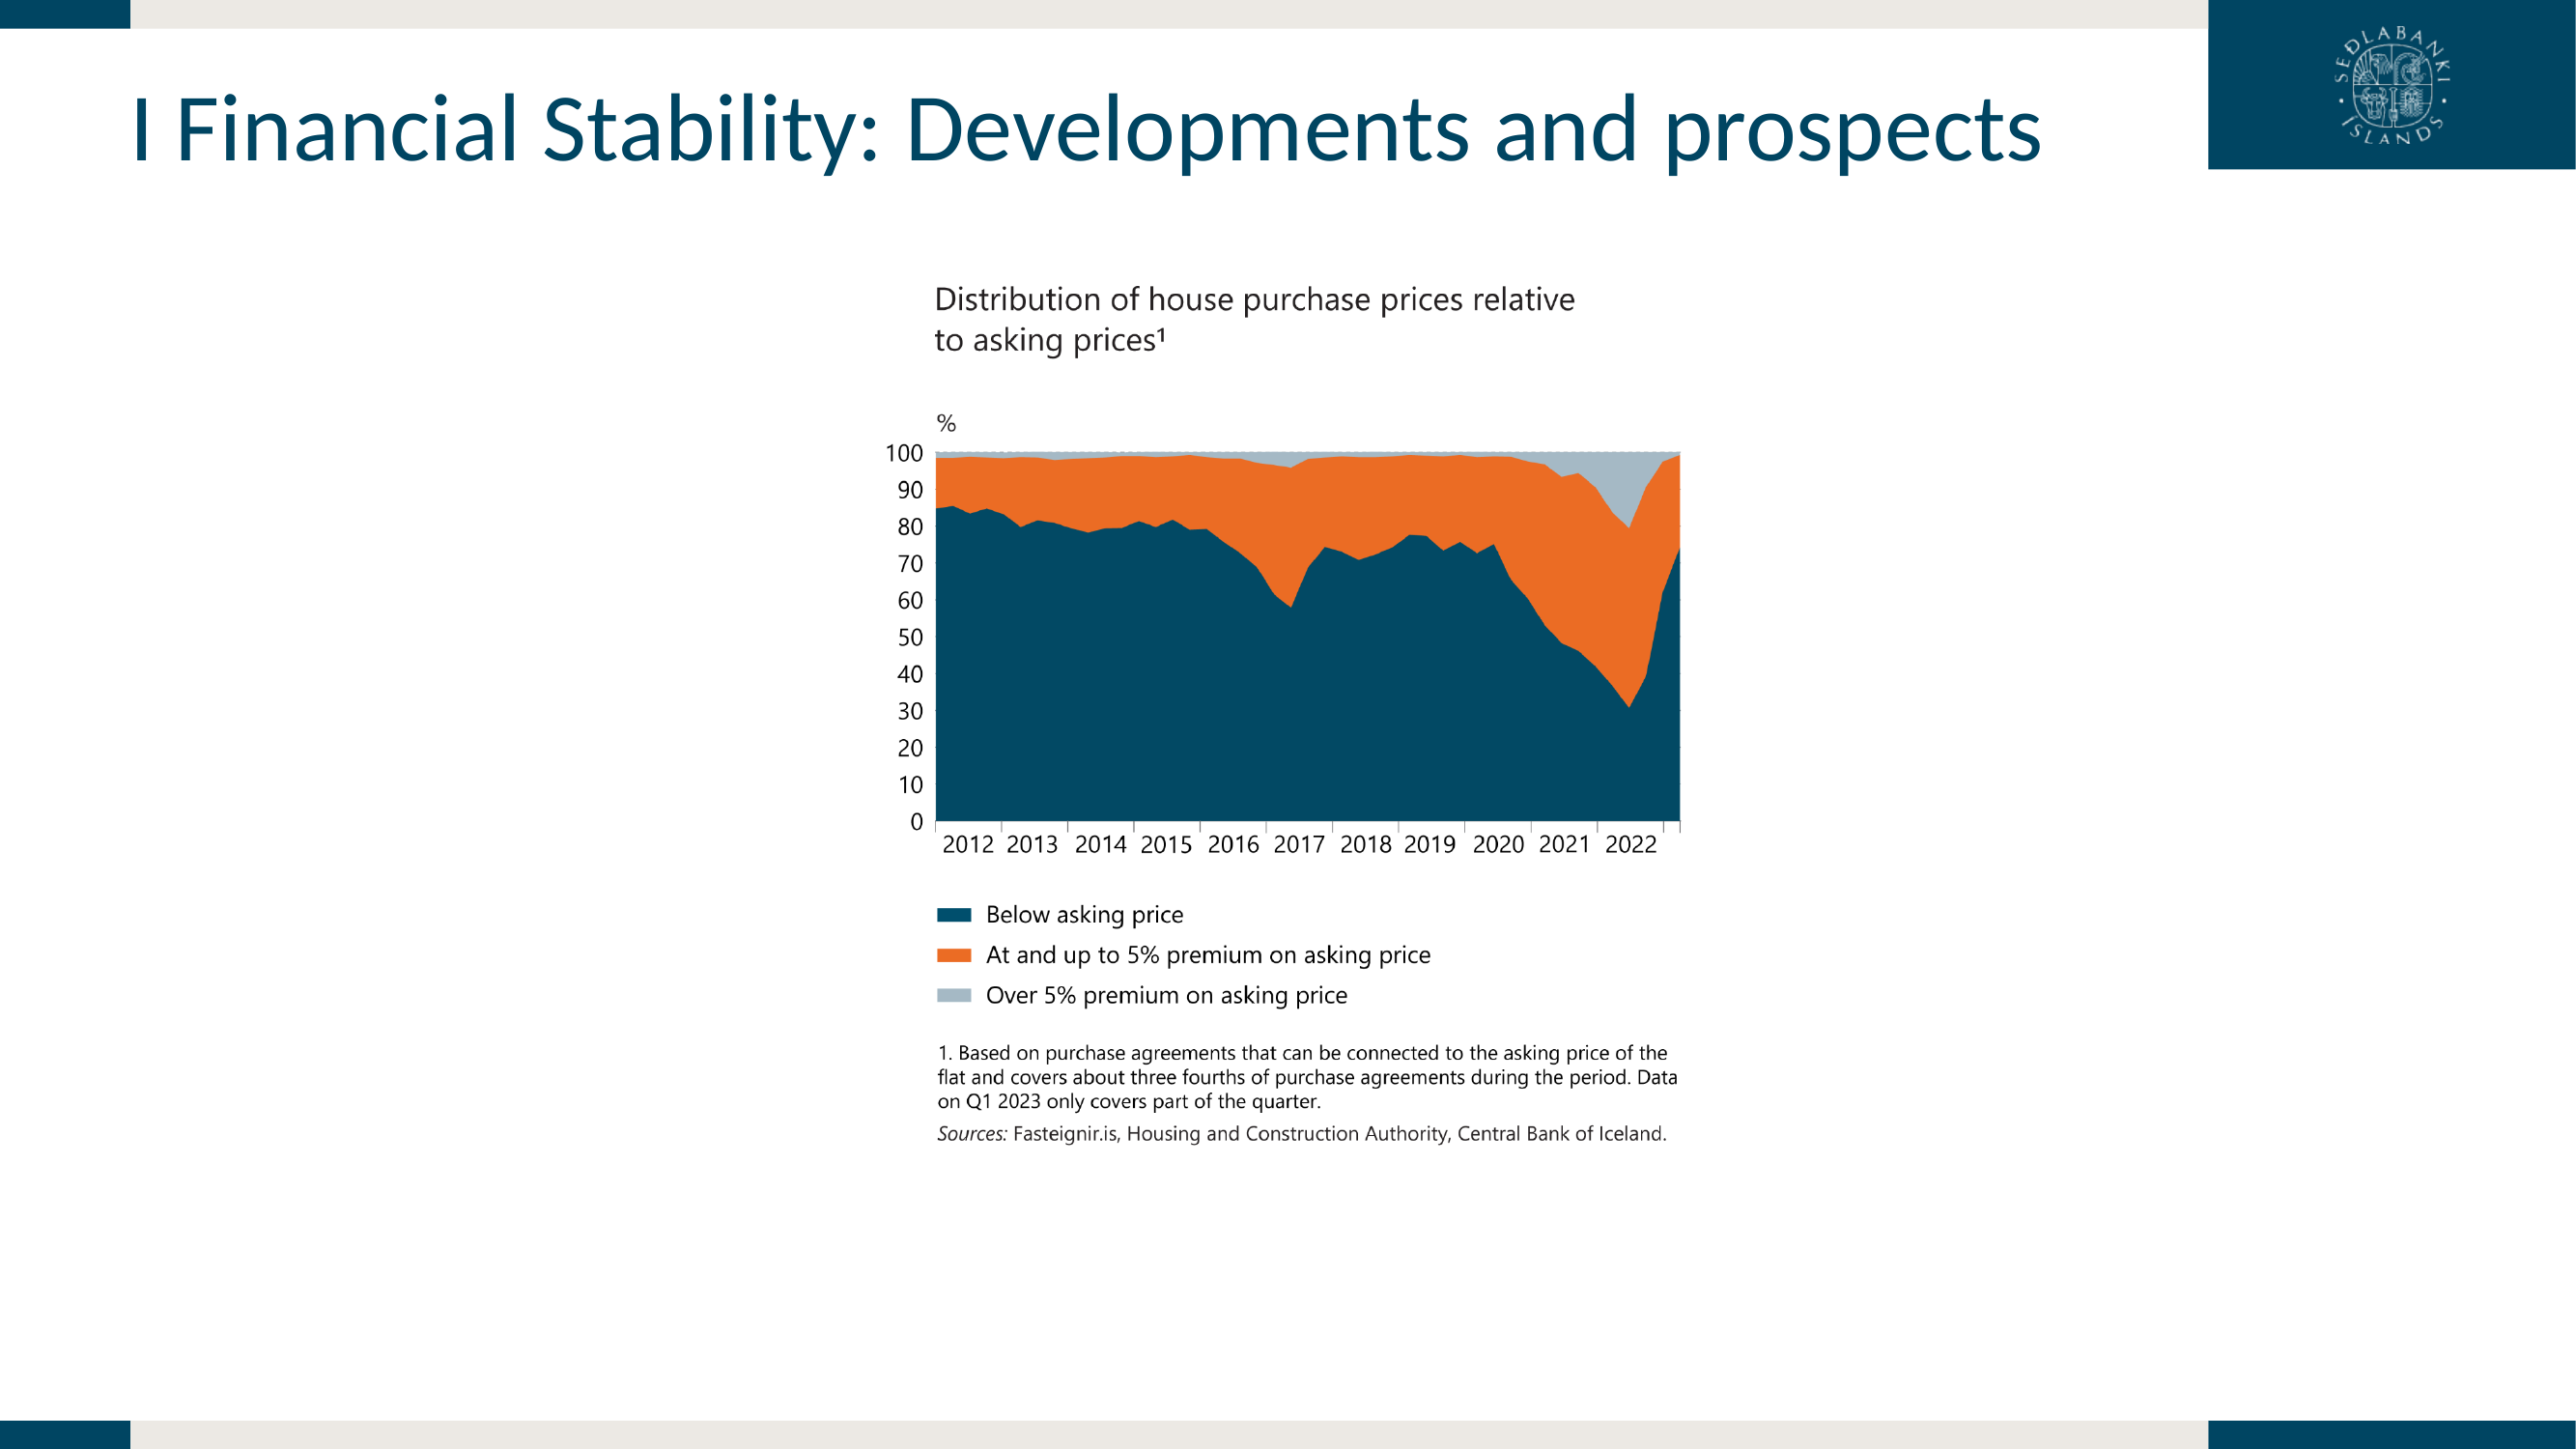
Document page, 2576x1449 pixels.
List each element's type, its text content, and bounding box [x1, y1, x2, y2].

picture [884, 281, 1692, 1167]
title I Financial Stability: Developments and prospects [129, 86, 2178, 290]
